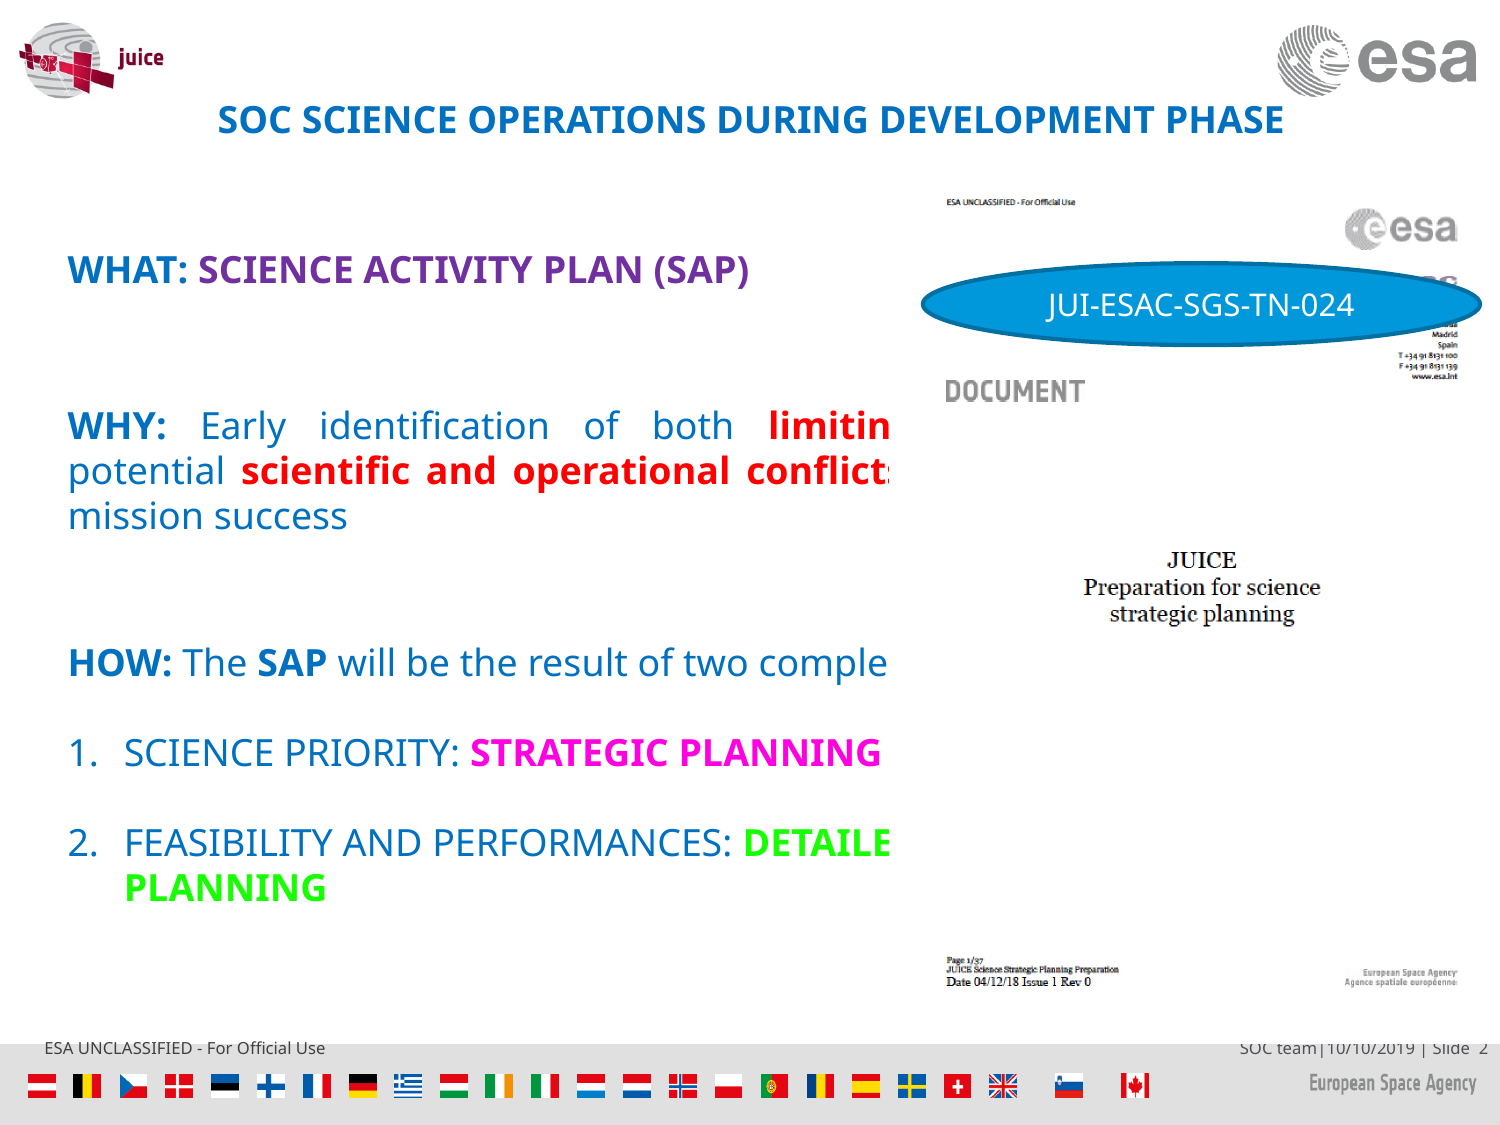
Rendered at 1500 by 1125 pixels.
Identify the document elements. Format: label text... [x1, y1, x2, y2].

picture [1277, 25, 1477, 109]
picture [95, 1044, 100, 1052]
picture [183, 1044, 190, 1053]
text_box WHY: Early identification of both limiting resources and/or potential scientific and operational conflicts is key to the overall mission success [52, 394, 883, 545]
text_box HOW: The SAP will be the result of two complementary tasks: SCIENCE PRIORITY: STRATEGIC PLANNING FEASIBILITY AND PERFORMANCES: DETAILED INSTRUMENT OPERATIONS PLANNING [52, 631, 883, 917]
text_box SOC SCIENCE OPERATIONS DURING DEVELOPMENT PHASE [202, 88, 1301, 149]
picture [80, 1044, 86, 1053]
picture [0, 4, 182, 116]
picture [0, 157, 1500, 1125]
picture [298, 1044, 304, 1053]
picture [239, 1044, 246, 1053]
picture [116, 1044, 125, 1053]
text_box WHAT: SCIENCE ACTIVITY PLAN (SAP) [52, 239, 883, 344]
